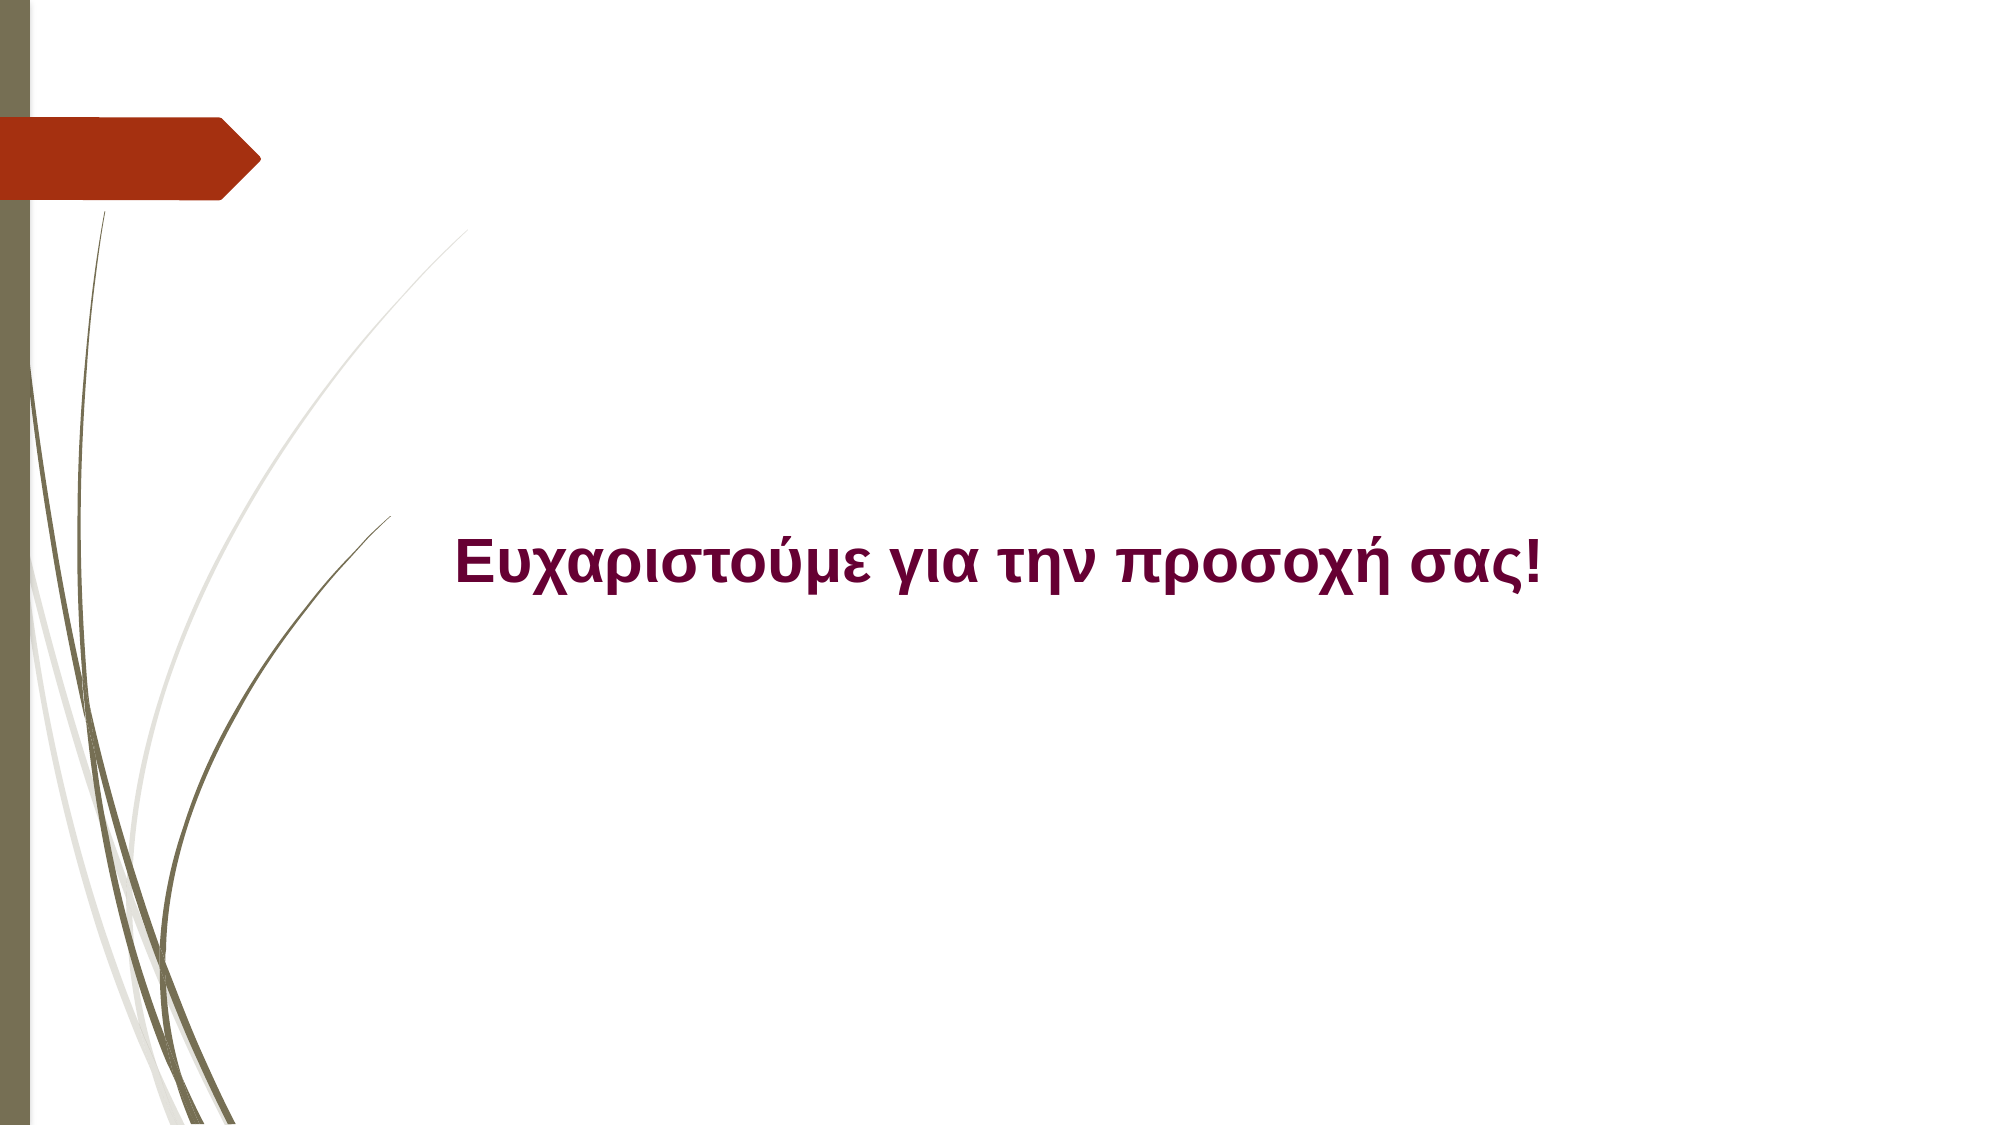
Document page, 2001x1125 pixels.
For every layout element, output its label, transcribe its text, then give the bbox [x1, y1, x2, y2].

title Ευχαριστούμε για την προσοχή σας! [398, 485, 1602, 640]
